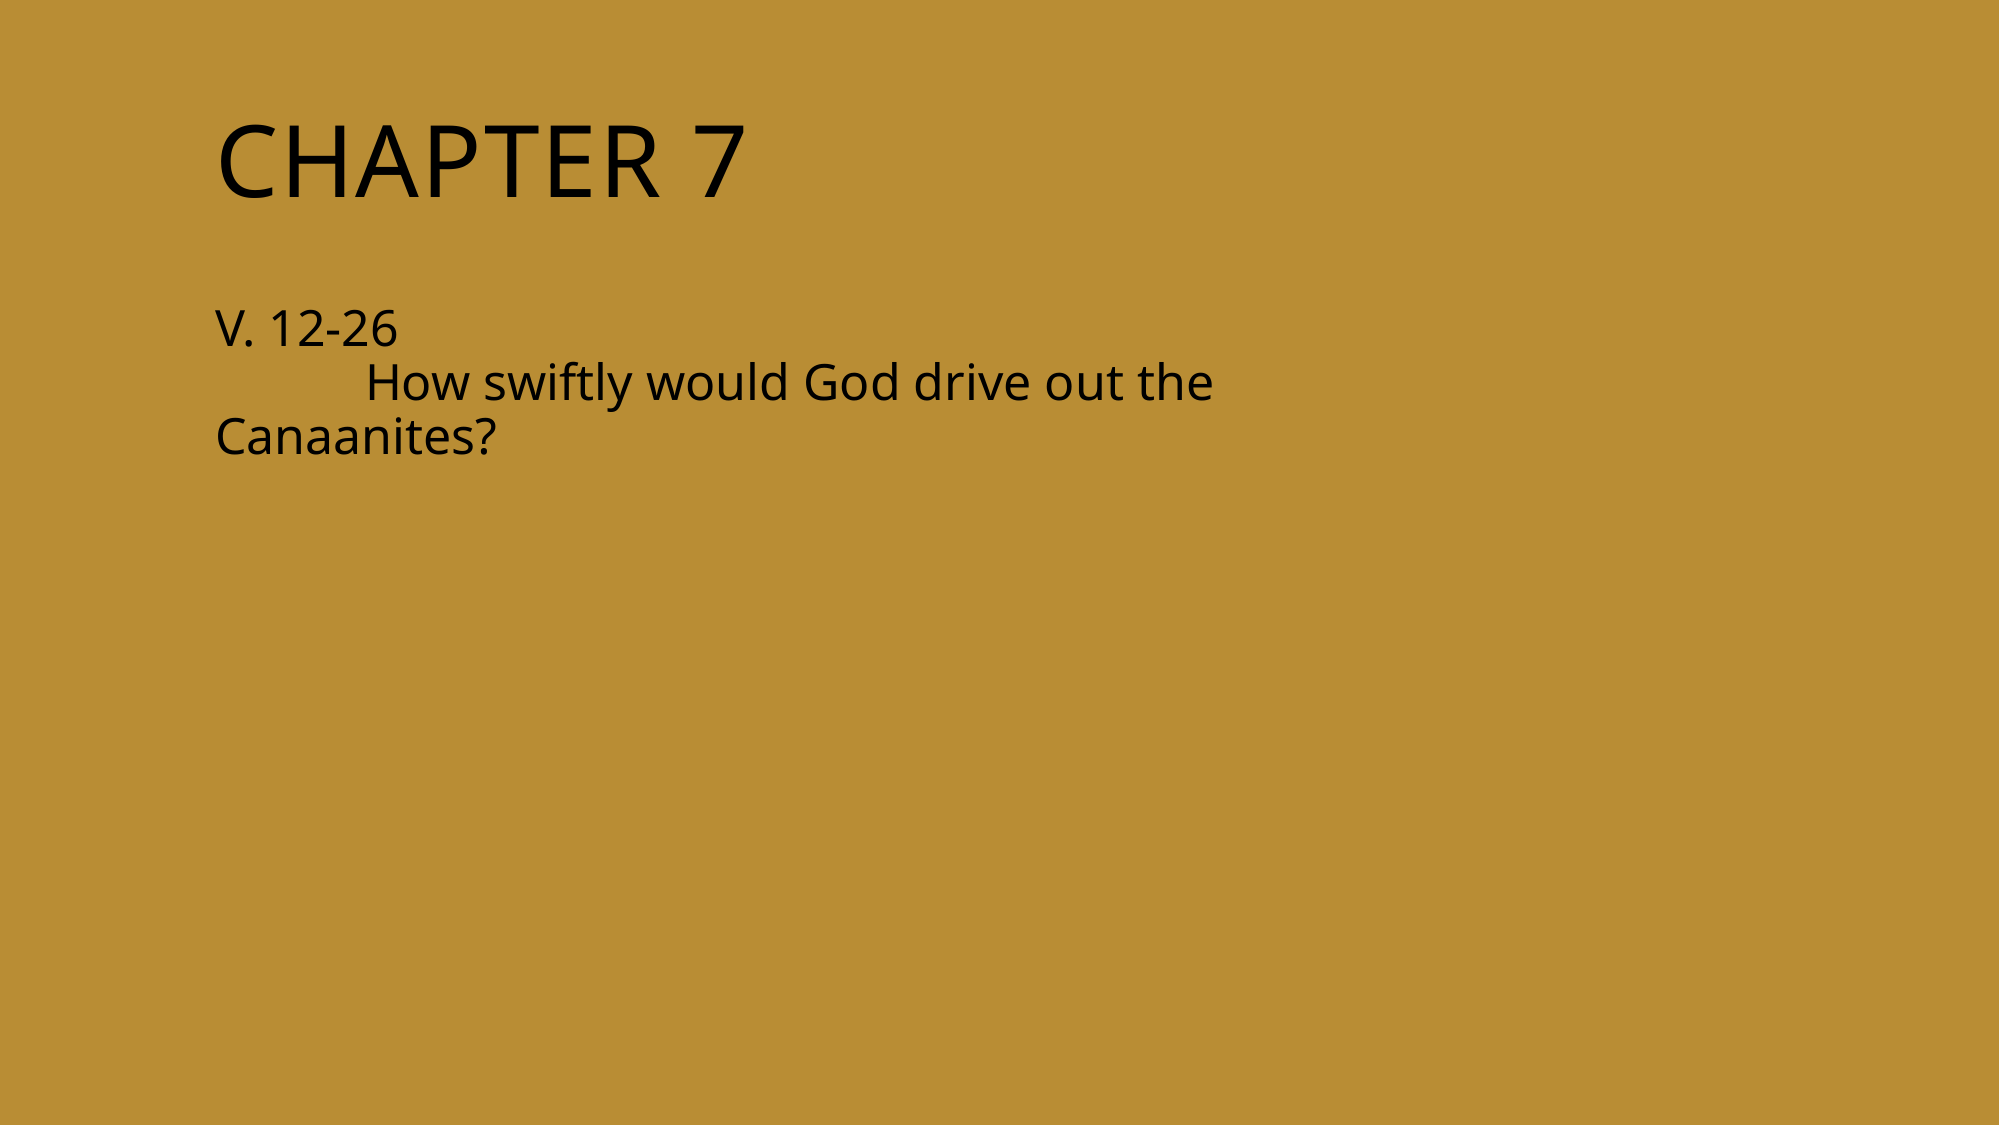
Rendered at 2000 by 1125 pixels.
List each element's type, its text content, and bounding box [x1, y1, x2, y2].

title Chapter 7 [199, 70, 1800, 225]
list V. 12-26 How swiftly would God drive out the Canaanites? [199, 295, 1283, 996]
